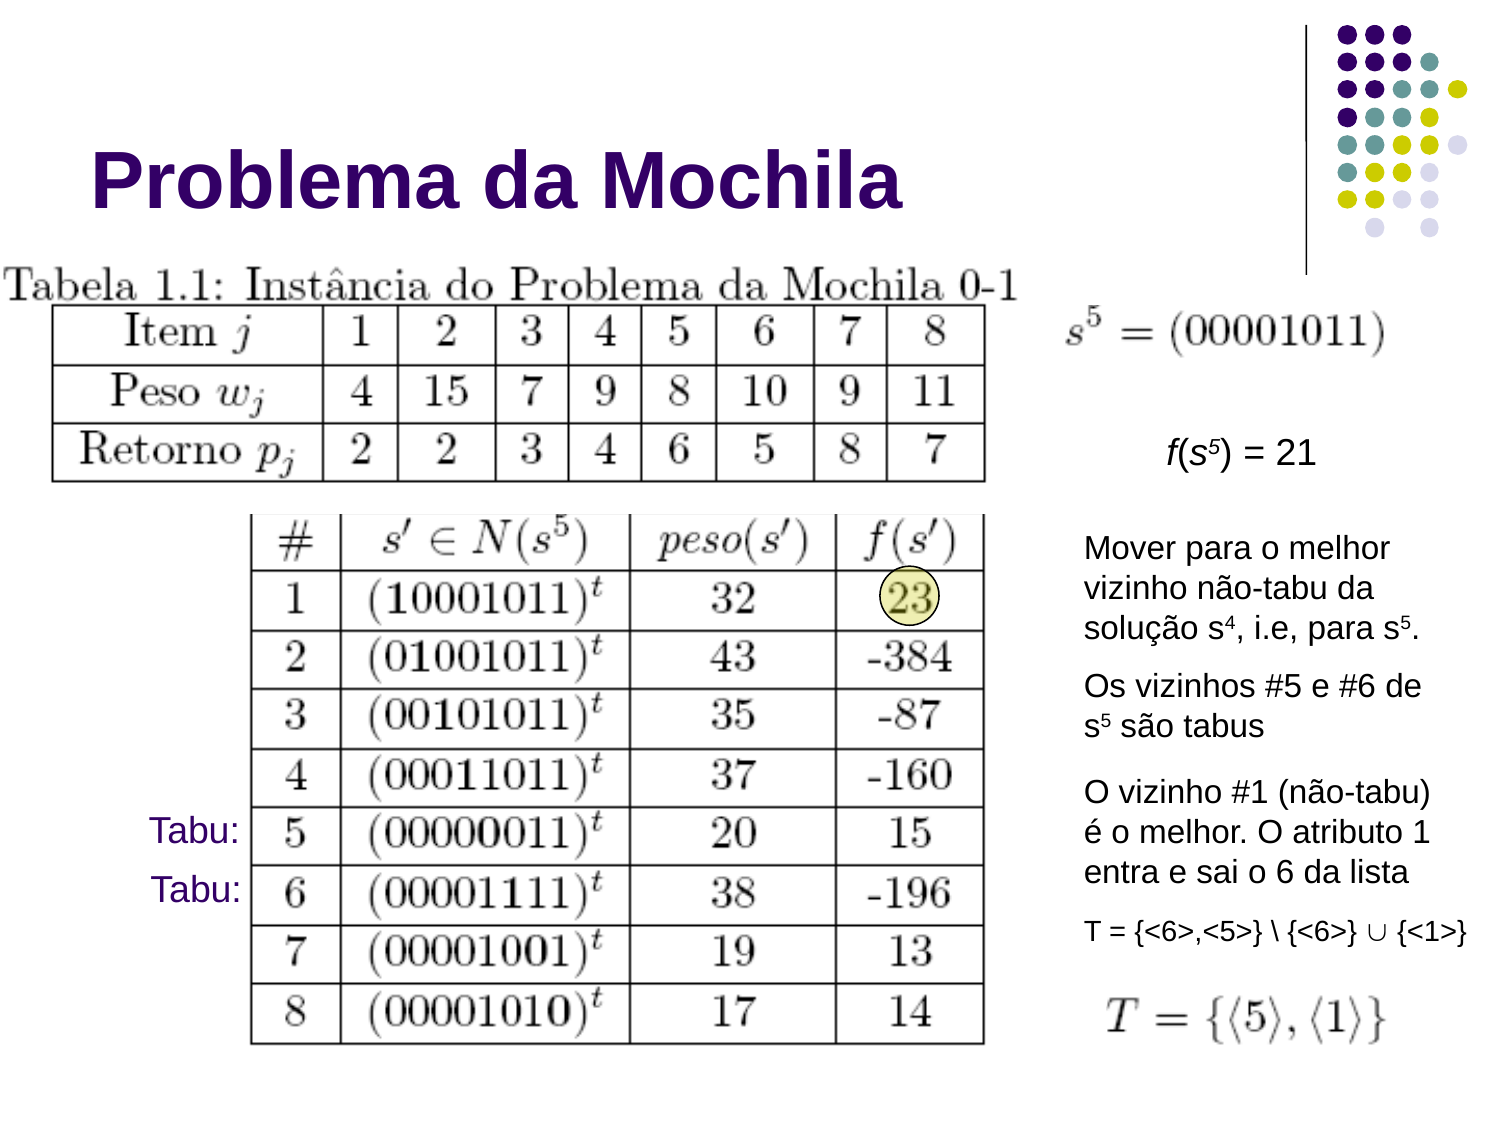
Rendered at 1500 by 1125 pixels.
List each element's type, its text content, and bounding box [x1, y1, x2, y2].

picture [0, 255, 1032, 1064]
text_box O vizinho #1 (não-tabu) é o melhor. O atributo 1 entra e sai o 6 da lista [1068, 763, 1471, 898]
text_box Tabu: [135, 859, 230, 918]
text_box f(s5) = 21 [1151, 420, 1400, 481]
text_box Tabu: [133, 798, 230, 859]
text_box T = {<6>,<5>} \ {<6>}  {<1>} [1069, 905, 1495, 955]
text_box Mover para o melhor vizinho não-tabu da solução s4, i.e, para s5. [1069, 519, 1471, 654]
picture [1064, 305, 1388, 362]
text_box Os vizinhos #5 e #6 de s5 são tabus [1069, 656, 1447, 752]
title Problema da Mochila [75, 20, 1313, 233]
picture [1106, 990, 1388, 1047]
